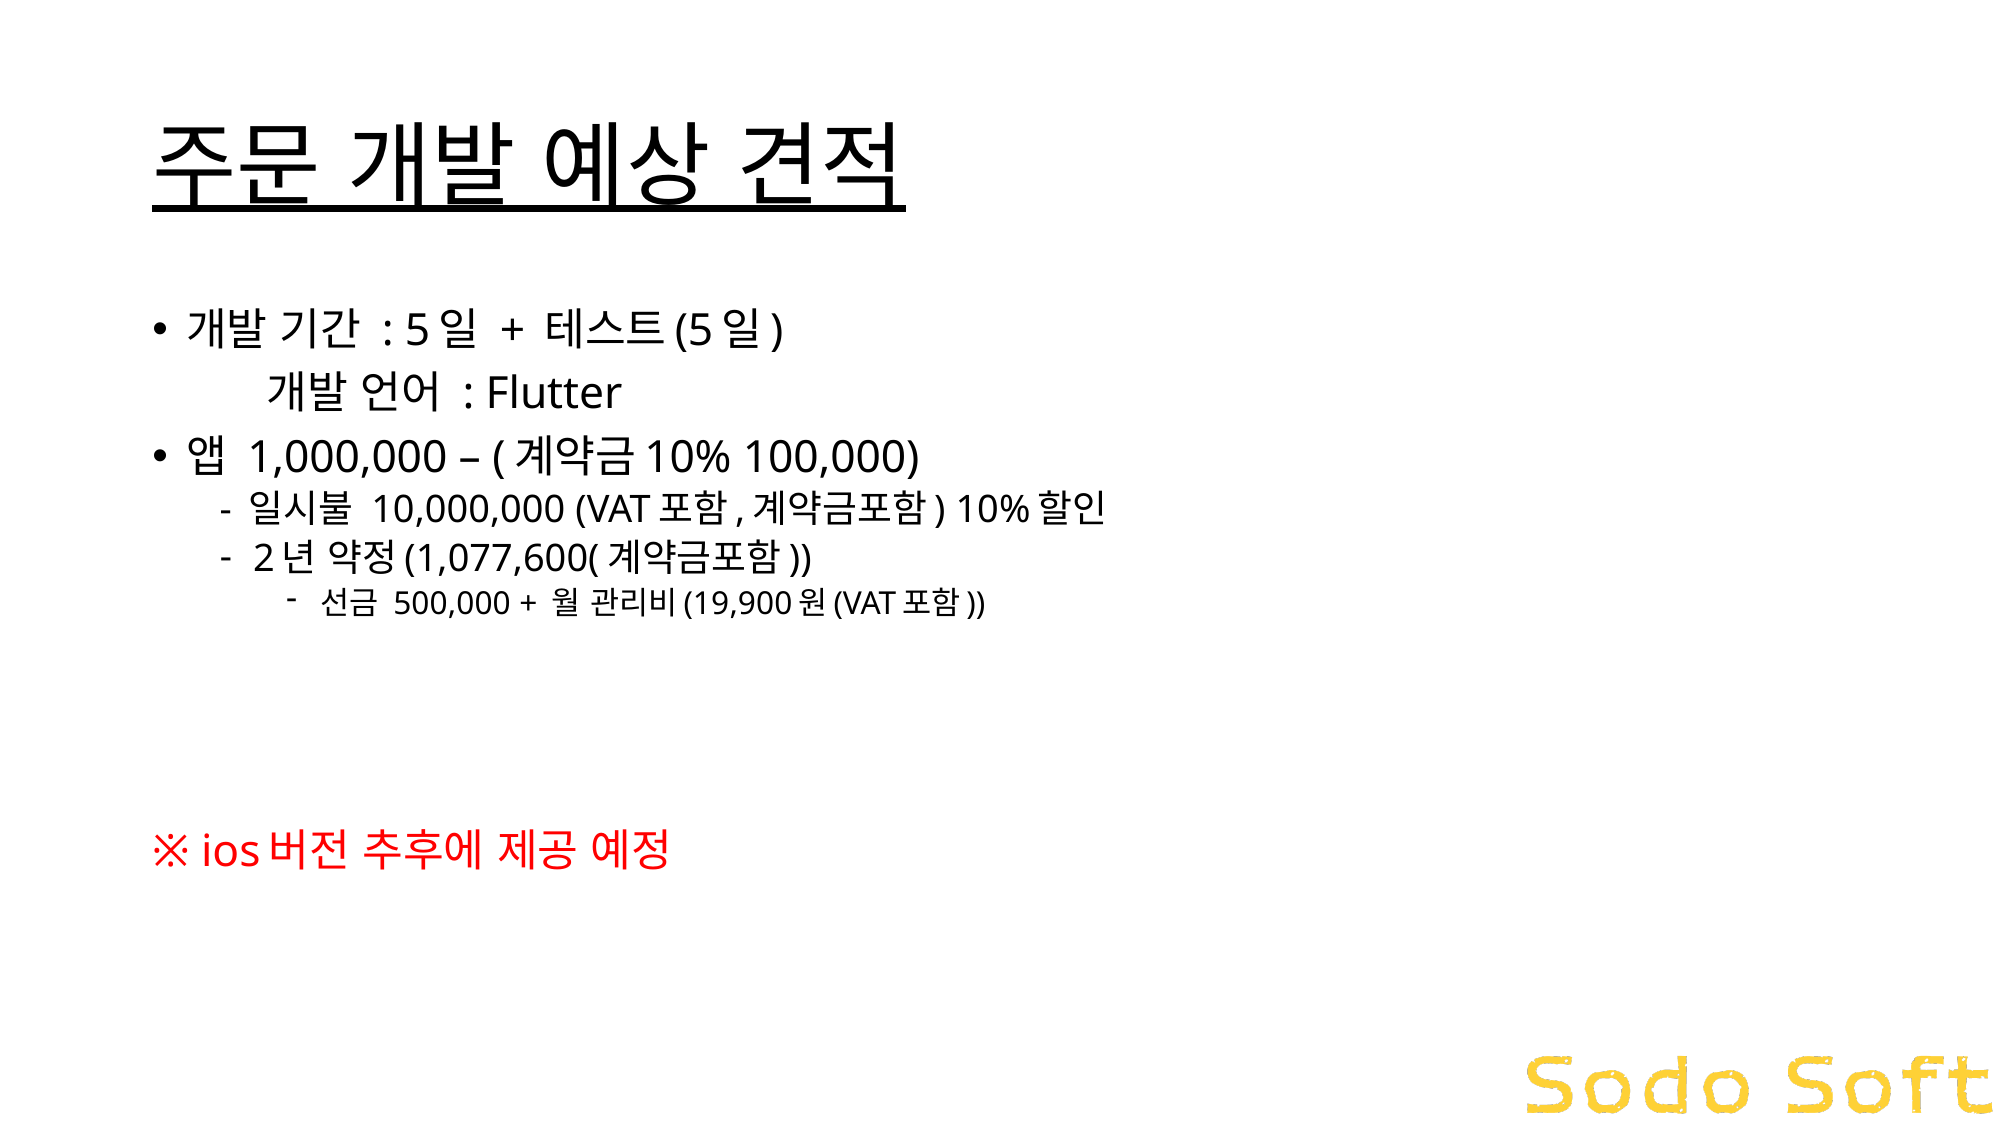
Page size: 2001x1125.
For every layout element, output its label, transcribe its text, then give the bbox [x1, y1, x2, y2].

title 주문 개발 예상 견적 [137, 59, 1863, 278]
list 개발 기간 : 5일 + 테스트(5일) 개발 언어 : Flutter 앱 1,000,000 – (계약금10% 100,000) - 일시불 10,000,000 (VAT포함,계약금포함) 10%할인 2년 약정(1,077,600(계약금포함)) 선금 500,000 + 월 관리비(19,900원(VAT포함)) ※ ios버전 추후에 제공 예정 [137, 299, 1924, 1014]
picture [1521, 1041, 2000, 1125]
